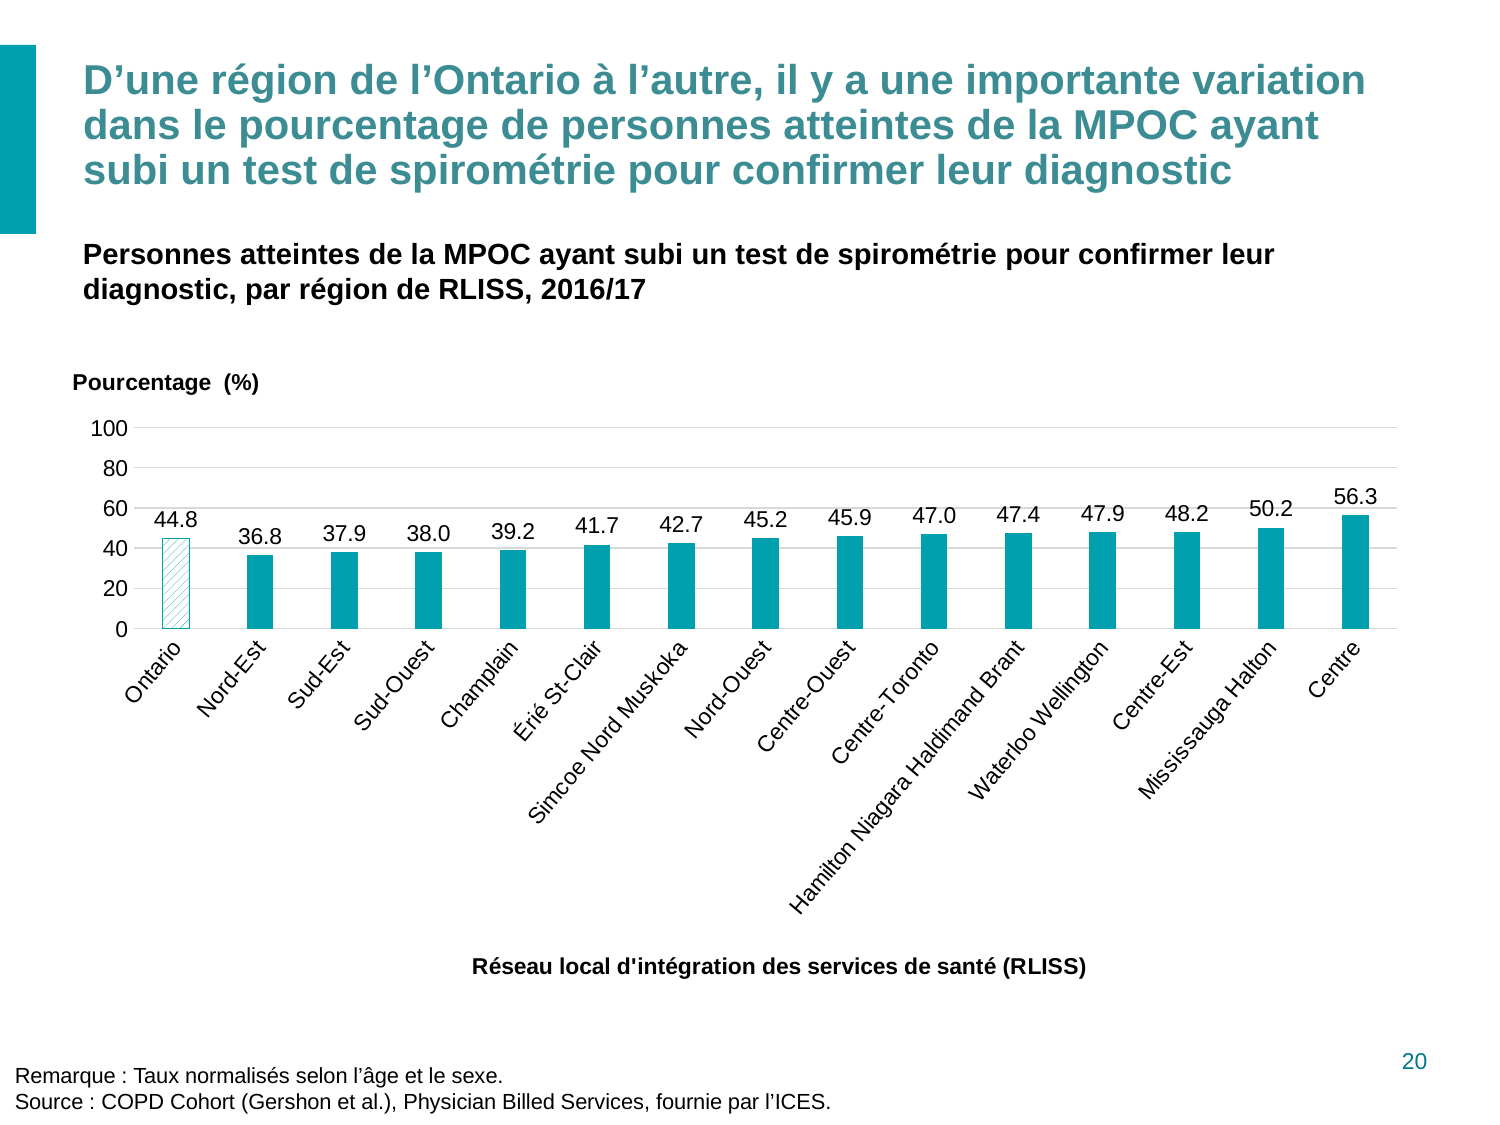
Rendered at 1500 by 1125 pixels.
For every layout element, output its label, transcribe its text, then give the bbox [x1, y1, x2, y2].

text_box Remarque : Taux normalisés selon l’âge et le sexe. Source : COPD Cohort (Gershon et al.), Physician Billed Services, fournie par l’ICES. [0, 1054, 990, 1122]
title D’une région de l’Ontario à l’autre, il y a une importante variation dans le pourcentage de personnes atteintes de la MPOC ayant subi un test de spirométrie pour confirmer leur diagnostic [68, 50, 1423, 227]
text_box Personnes atteintes de la MPOC ayant subi un test de spirométrie pour confirmer leur diagnostic, par région de RLISS, 2016/17 [68, 227, 1423, 313]
chart [67, 361, 1423, 1005]
